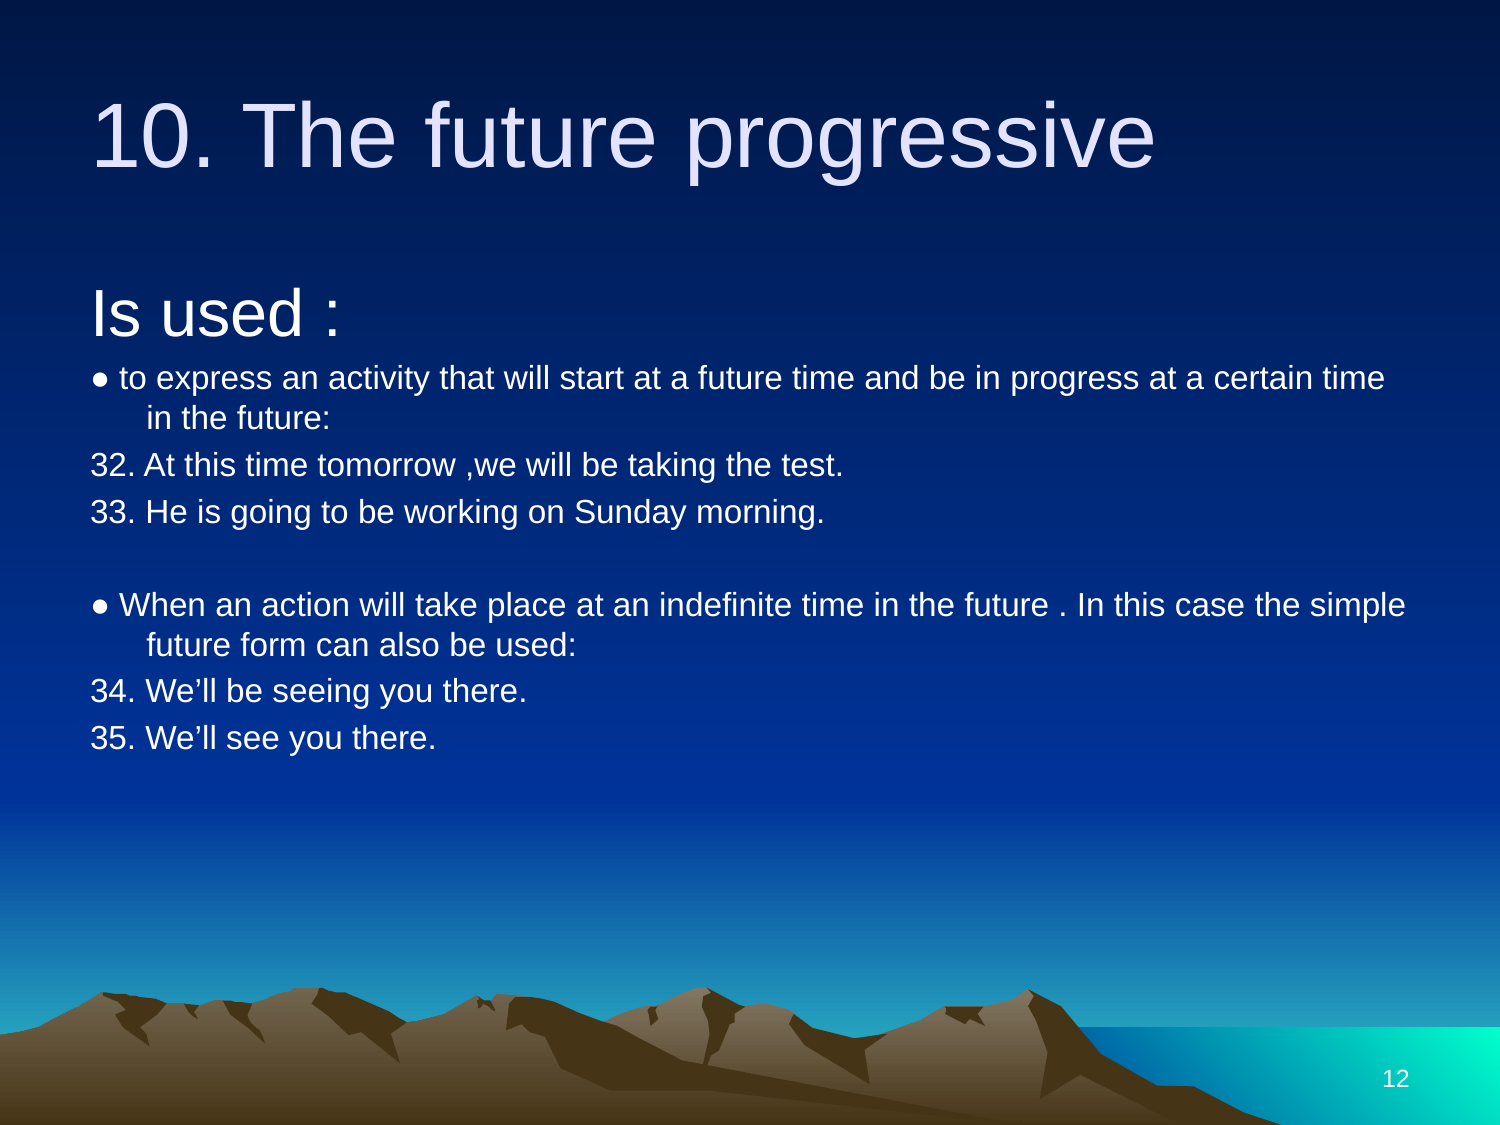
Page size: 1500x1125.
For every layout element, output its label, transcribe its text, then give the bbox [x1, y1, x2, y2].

list Is used : ● to express an activity that will start at a future time and be in progress at a certain time in the future: 32. At this time tomorrow ,we will be taking the test. 33. He is going to be working on Sunday morning. ● When an action will take place at an indefinite time in the future . In this case the simple future form can also be used: 34. We’ll be seeing you there. 35. We’ll see you there. [75, 262, 1425, 1000]
slide_number 12 [1074, 1025, 1425, 1100]
title 10. The future progressive [75, 37, 1425, 225]
